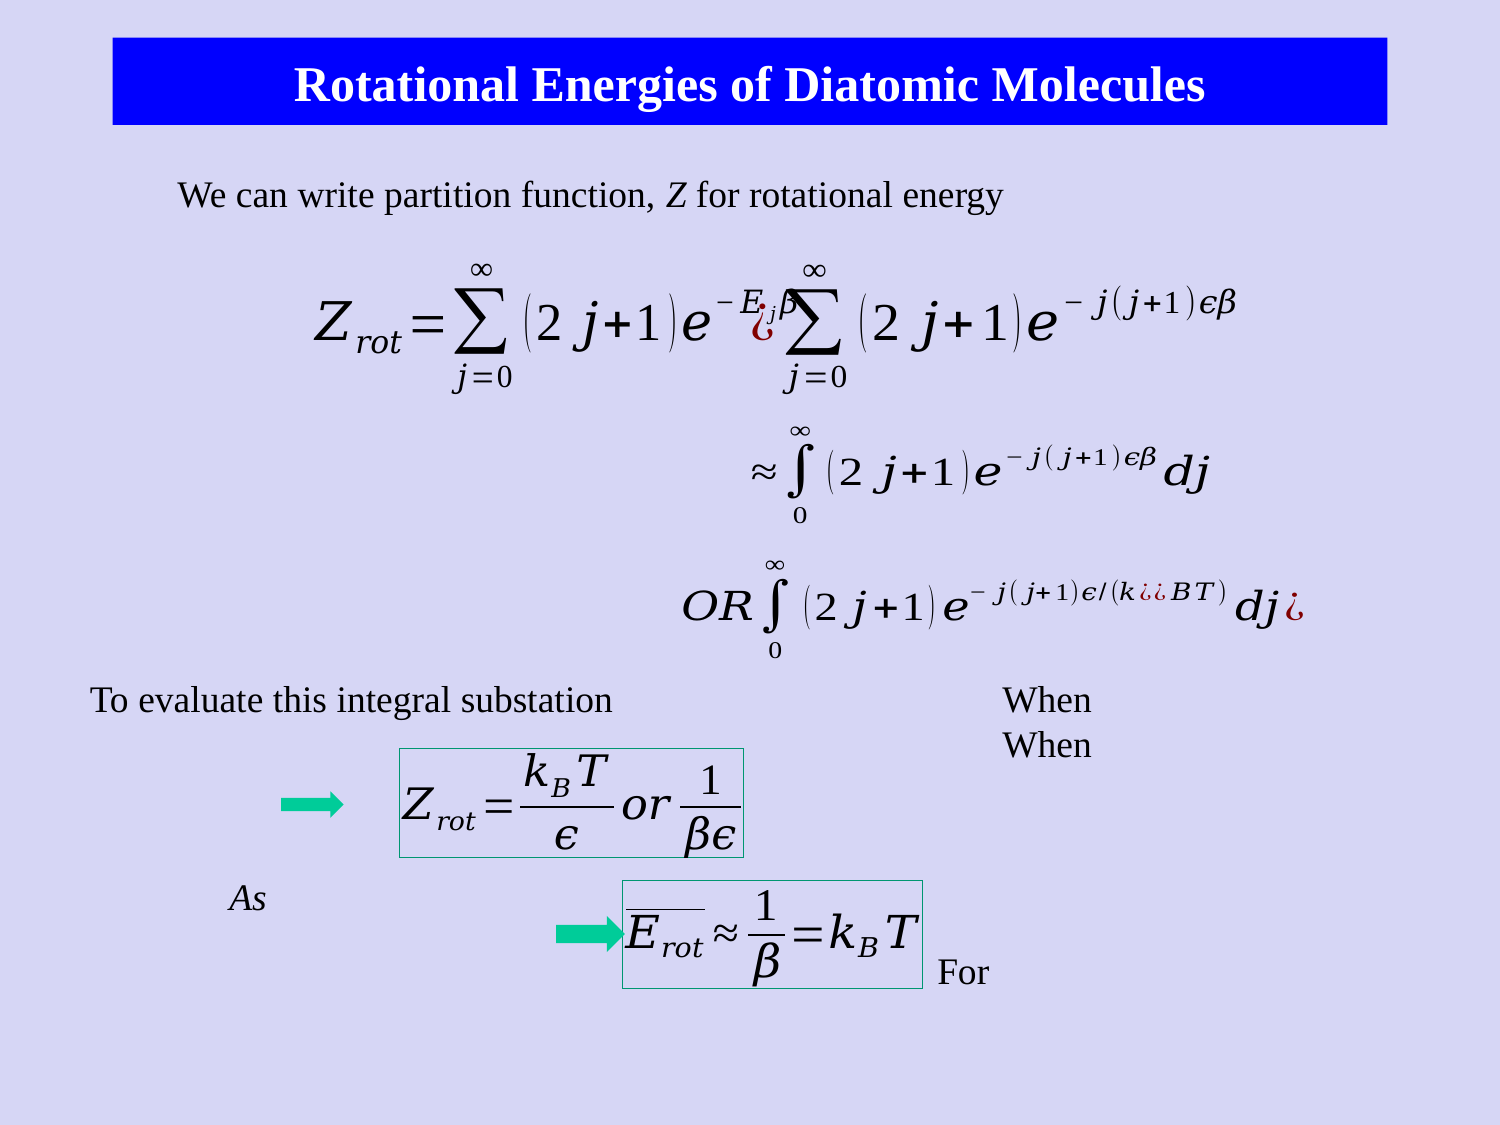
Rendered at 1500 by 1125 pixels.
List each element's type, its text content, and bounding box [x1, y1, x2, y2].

text_box We can write partition function, Z for rotational energy [162, 162, 1250, 223]
title Rotational Energies of Diatomic Molecules [112, 37, 1388, 126]
text_box [554, 914, 628, 955]
text_box [279, 789, 346, 820]
